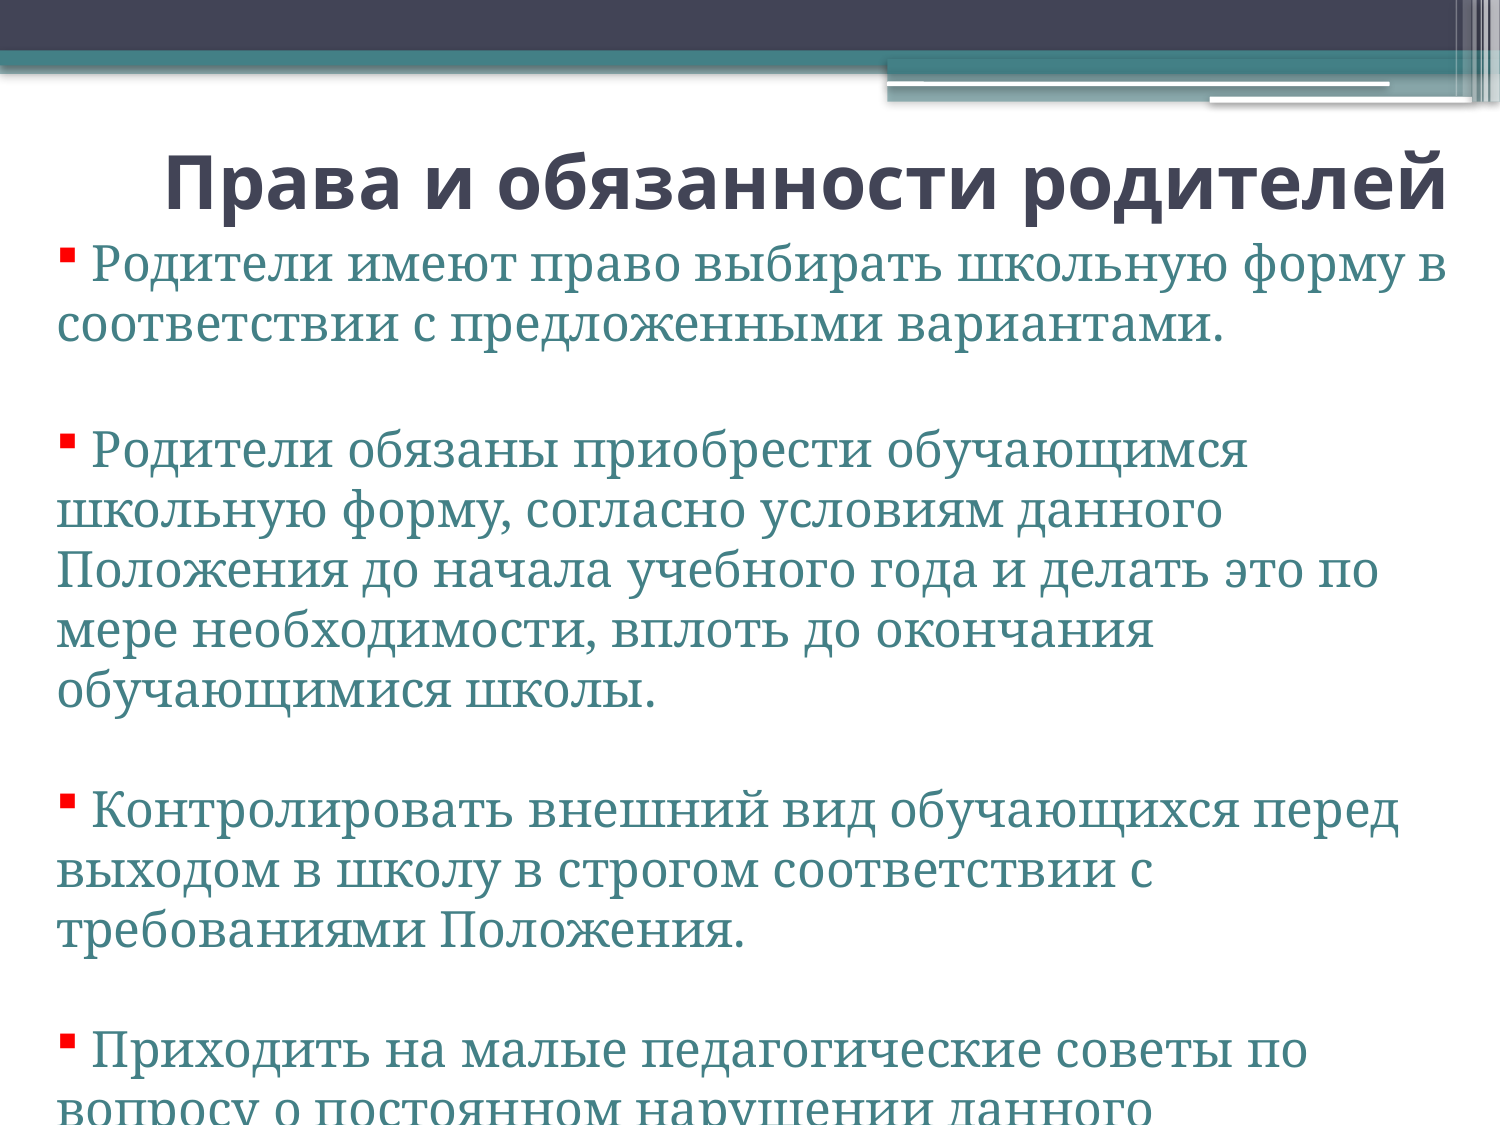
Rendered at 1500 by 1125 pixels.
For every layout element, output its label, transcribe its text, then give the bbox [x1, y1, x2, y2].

text_box Родители имеют право выбирать школьную форму в соответствии с предложенными вариантами. Родители обязаны приобрести обучающимся школьную форму, согласно условиям данного Положения до начала учебного года и делать это по мере необходимости, вплоть до окончания обучающимися школы. Контролировать внешний вид обучающихся перед выходом в школу в строгом соответствии с требованиями Положения. Приходить на малые педагогические советы по вопросу о постоянном нарушении данного Положения. [41, 224, 1471, 1125]
title Права и обязанности родителей [147, 92, 1483, 268]
